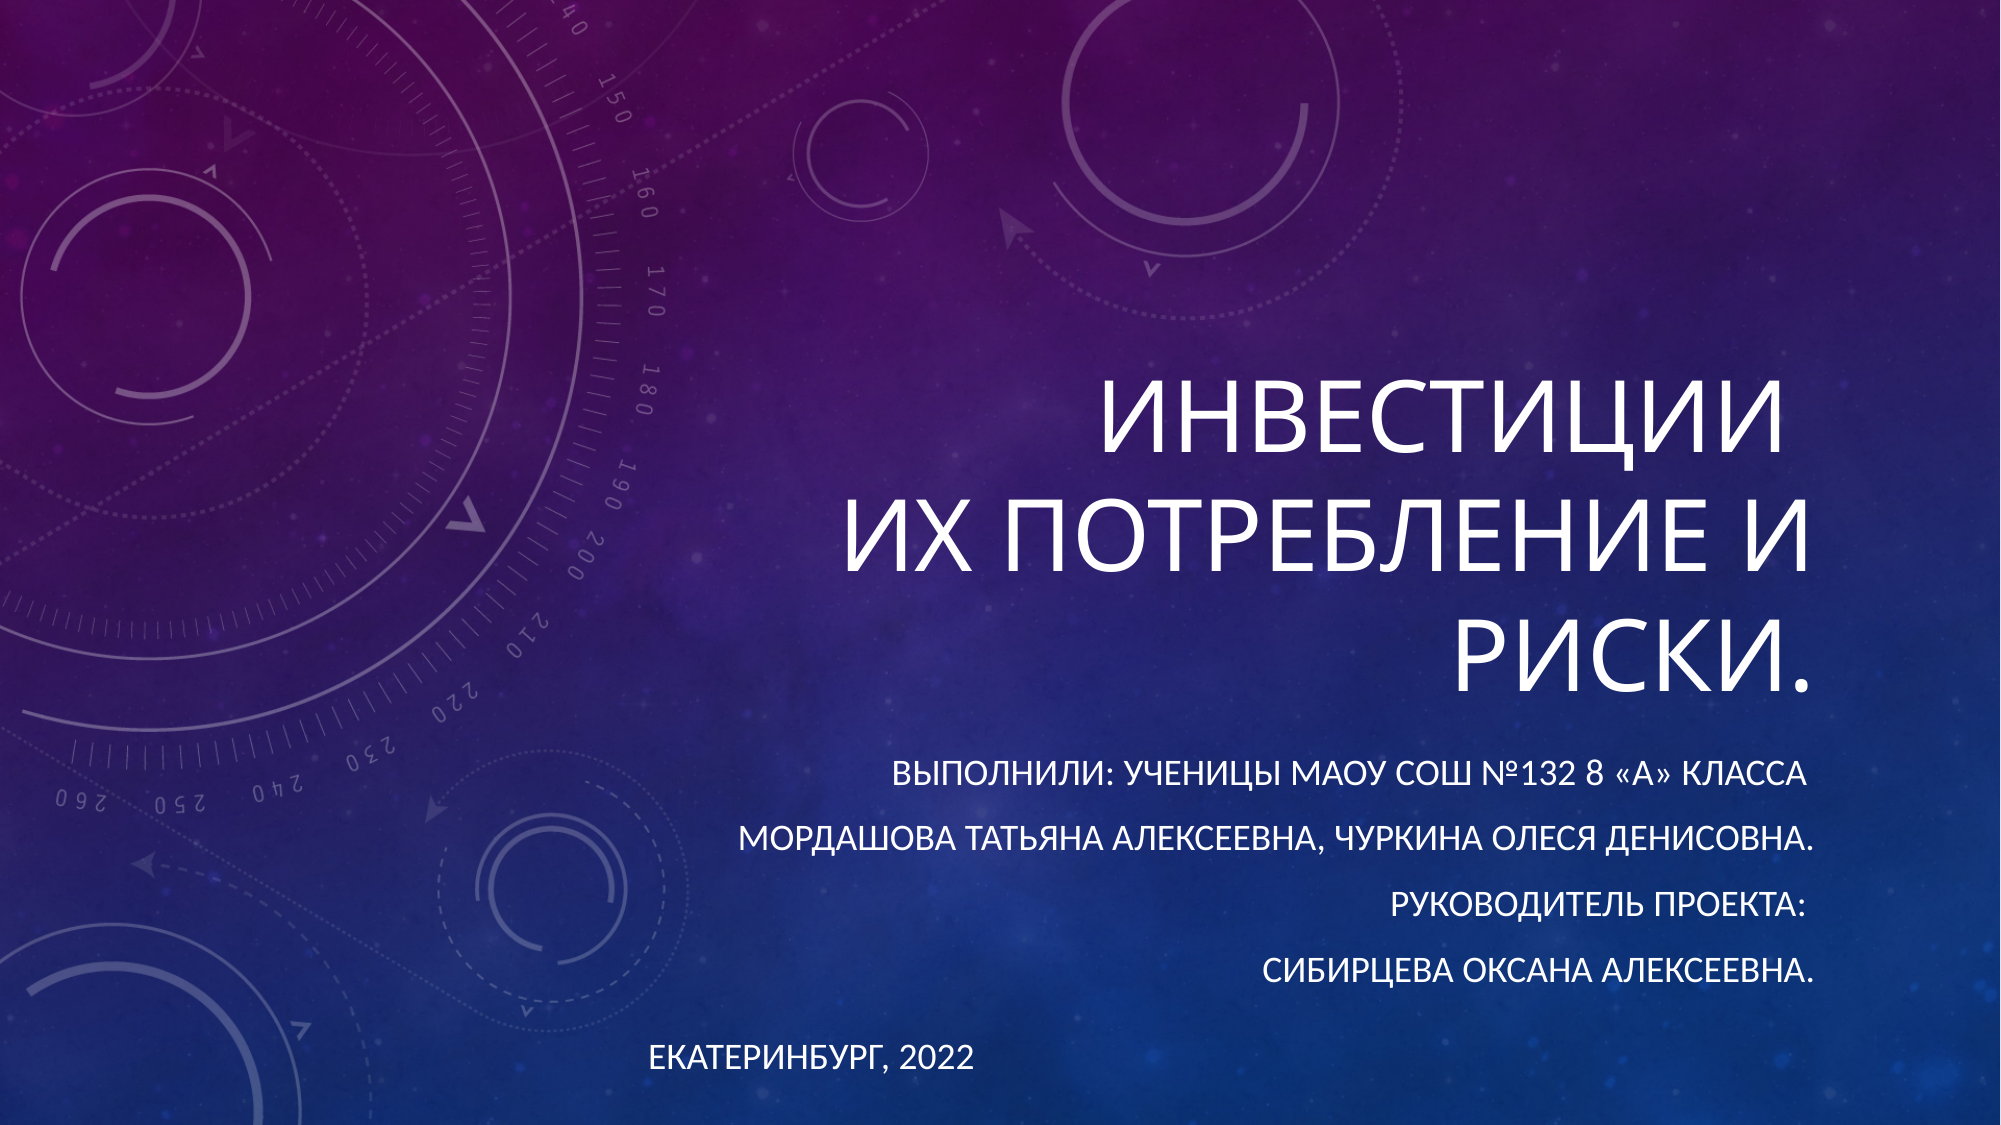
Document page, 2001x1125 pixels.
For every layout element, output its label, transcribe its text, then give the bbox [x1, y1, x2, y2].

subtitle Выполнили: ученицы МАОУ СОШ №132 8 «А» класса Мордашова Татьяна Алексеевна, Чуркина Олеся Денисовна. Руководитель проекта: Сибирцева Оксана Алексеевна. [249, 740, 1831, 1004]
picture [0, 0, 2001, 1125]
title Инвестиции их потребление и риски. [594, 322, 1831, 720]
text_box Екатеринбург, 2022 [0, 1024, 990, 1099]
